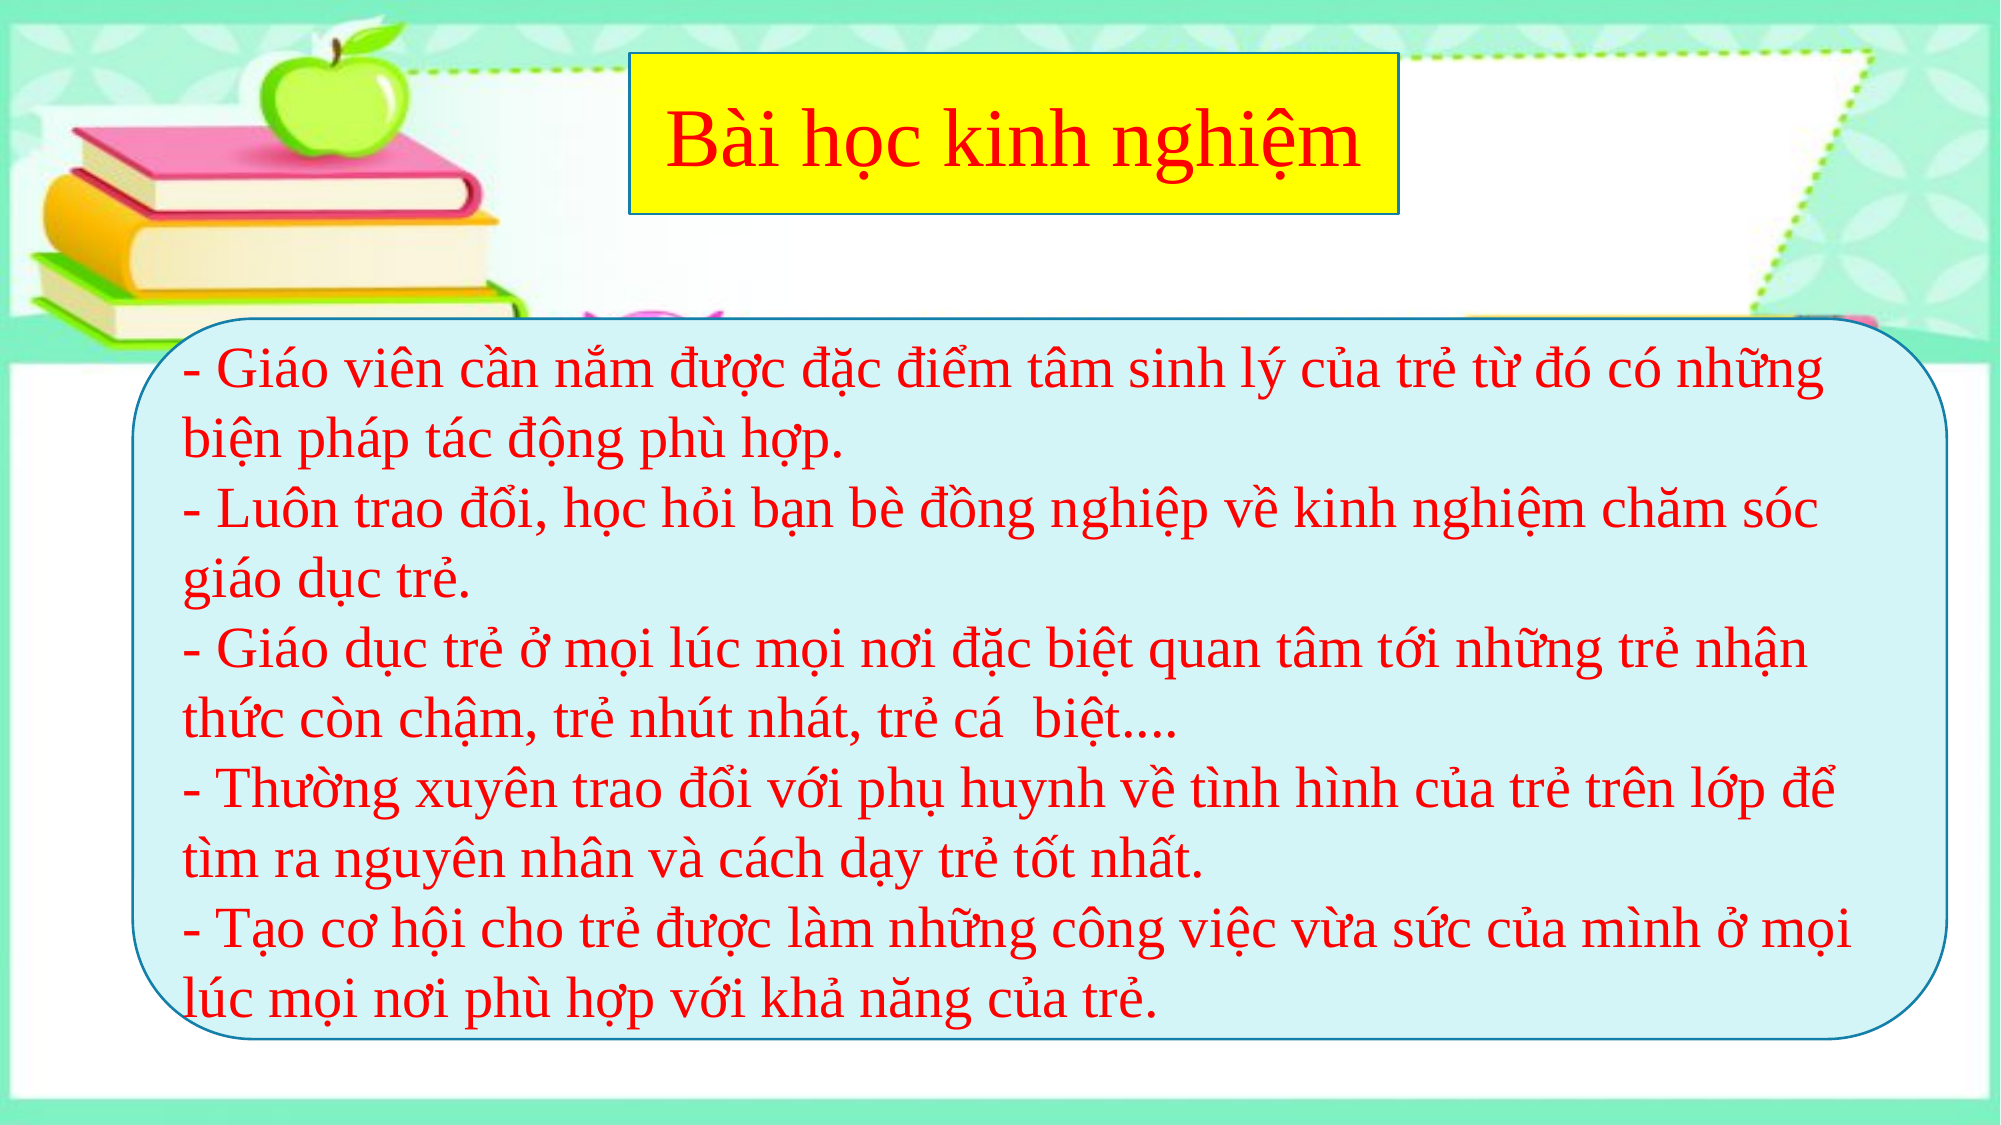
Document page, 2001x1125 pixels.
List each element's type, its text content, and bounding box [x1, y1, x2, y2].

text_box Bài học kinh nghiệm [628, 52, 1400, 215]
text_box - Giáo viên cần nắm được đặc điểm tâm sinh lý của trẻ từ đó có những biện pháp tác động phù hợp. - Luôn trao đổi, học hỏi bạn bè đồng nghiệp về kinh nghiệm chăm sóc giáo dục trẻ. - Giáo dục trẻ ở mọi lúc mọi nơi đặc biệt quan tâm tới những trẻ nhận thức còn chậm, trẻ nhút nhát, trẻ cá biệt.... - Thường xuyên trao đổi với phụ huynh về tình hình của trẻ trên lớp để tìm ra nguyên nhân và cách dạy trẻ tốt nhất. - Tạo cơ hội cho trẻ được làm những công việc vừa sức của mình ở mọi lúc mọi nơi phù hợp với khả năng của trẻ. [131, 317, 1949, 1041]
picture [0, 0, 2001, 1125]
